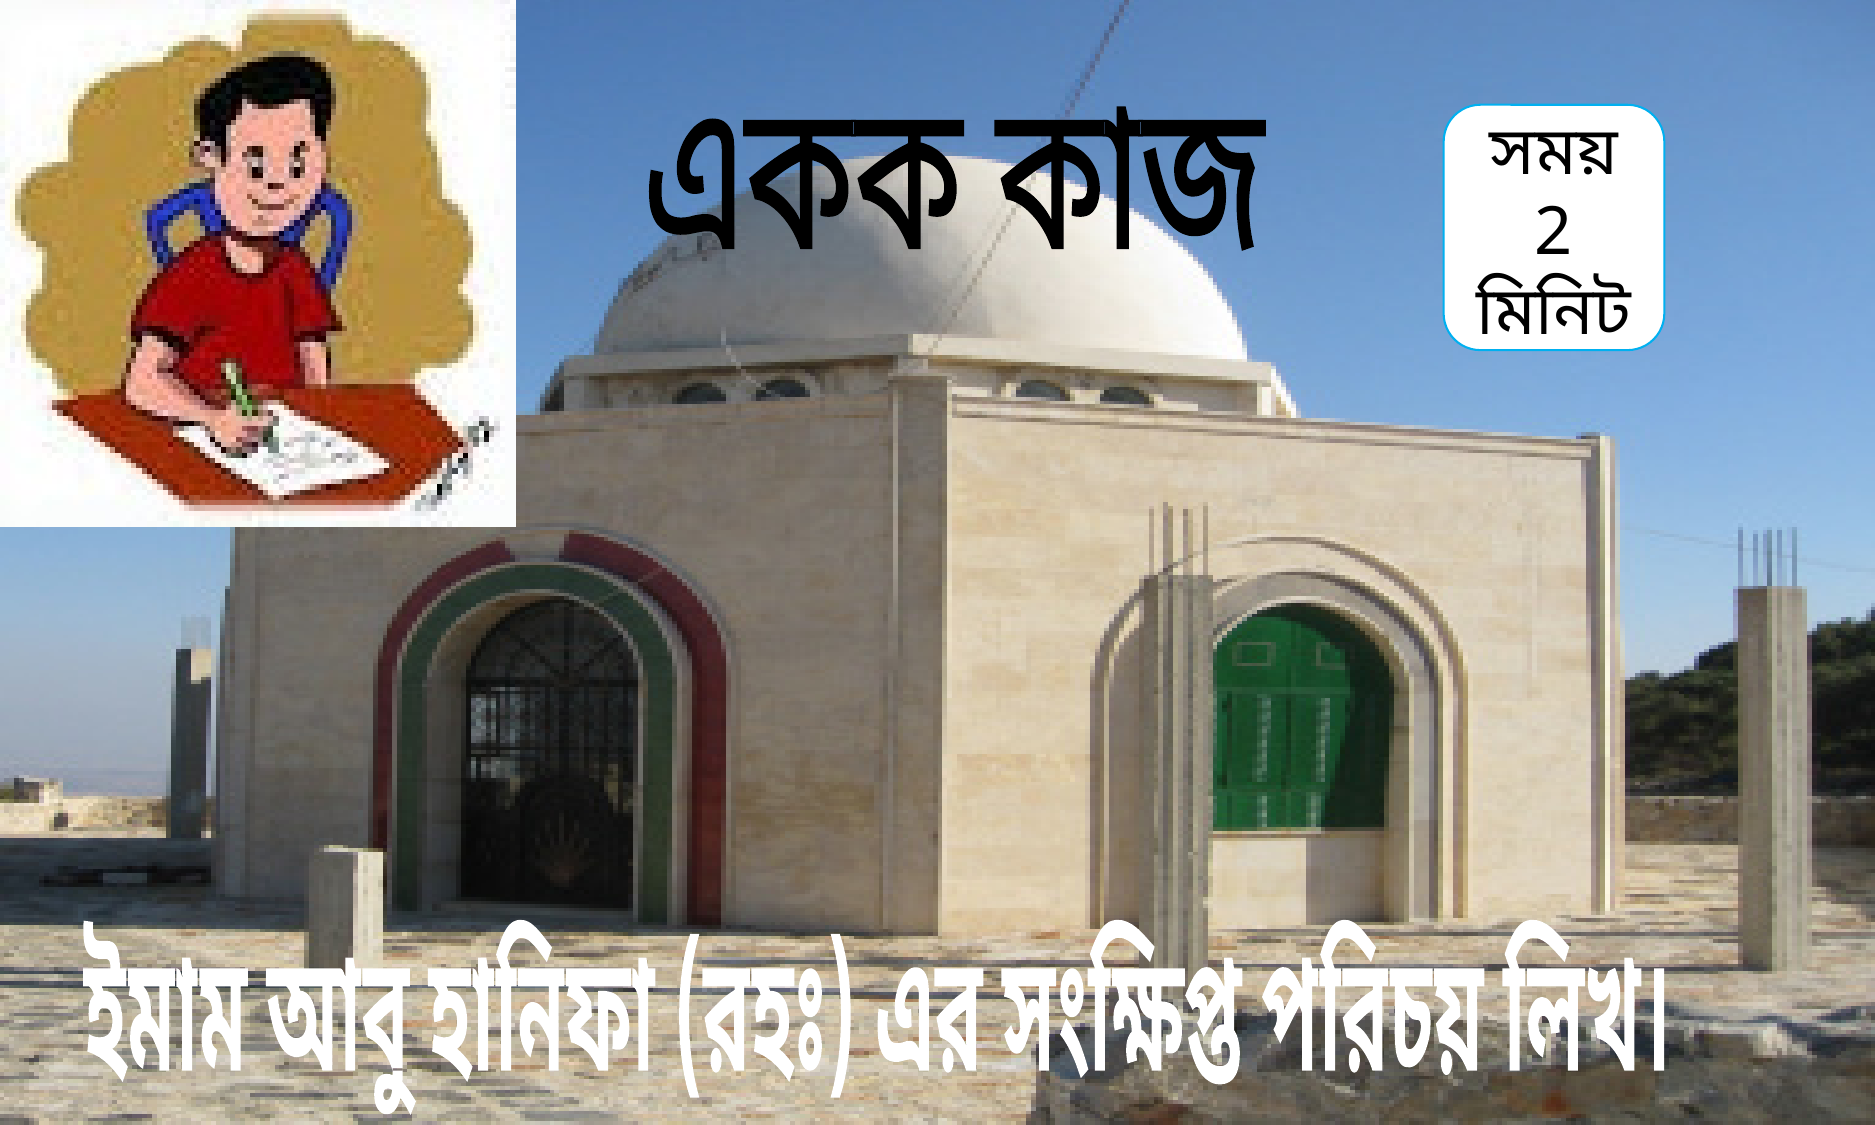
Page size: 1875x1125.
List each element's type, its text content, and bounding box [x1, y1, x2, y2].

text_box একক কাজ [994, 106, 1266, 251]
text_box সময় 2 মিনিট [1442, 103, 1666, 352]
picture [0, 0, 1875, 1125]
text_box একক কাজ [648, 118, 735, 250]
text_box একক কাজ [743, 119, 965, 250]
